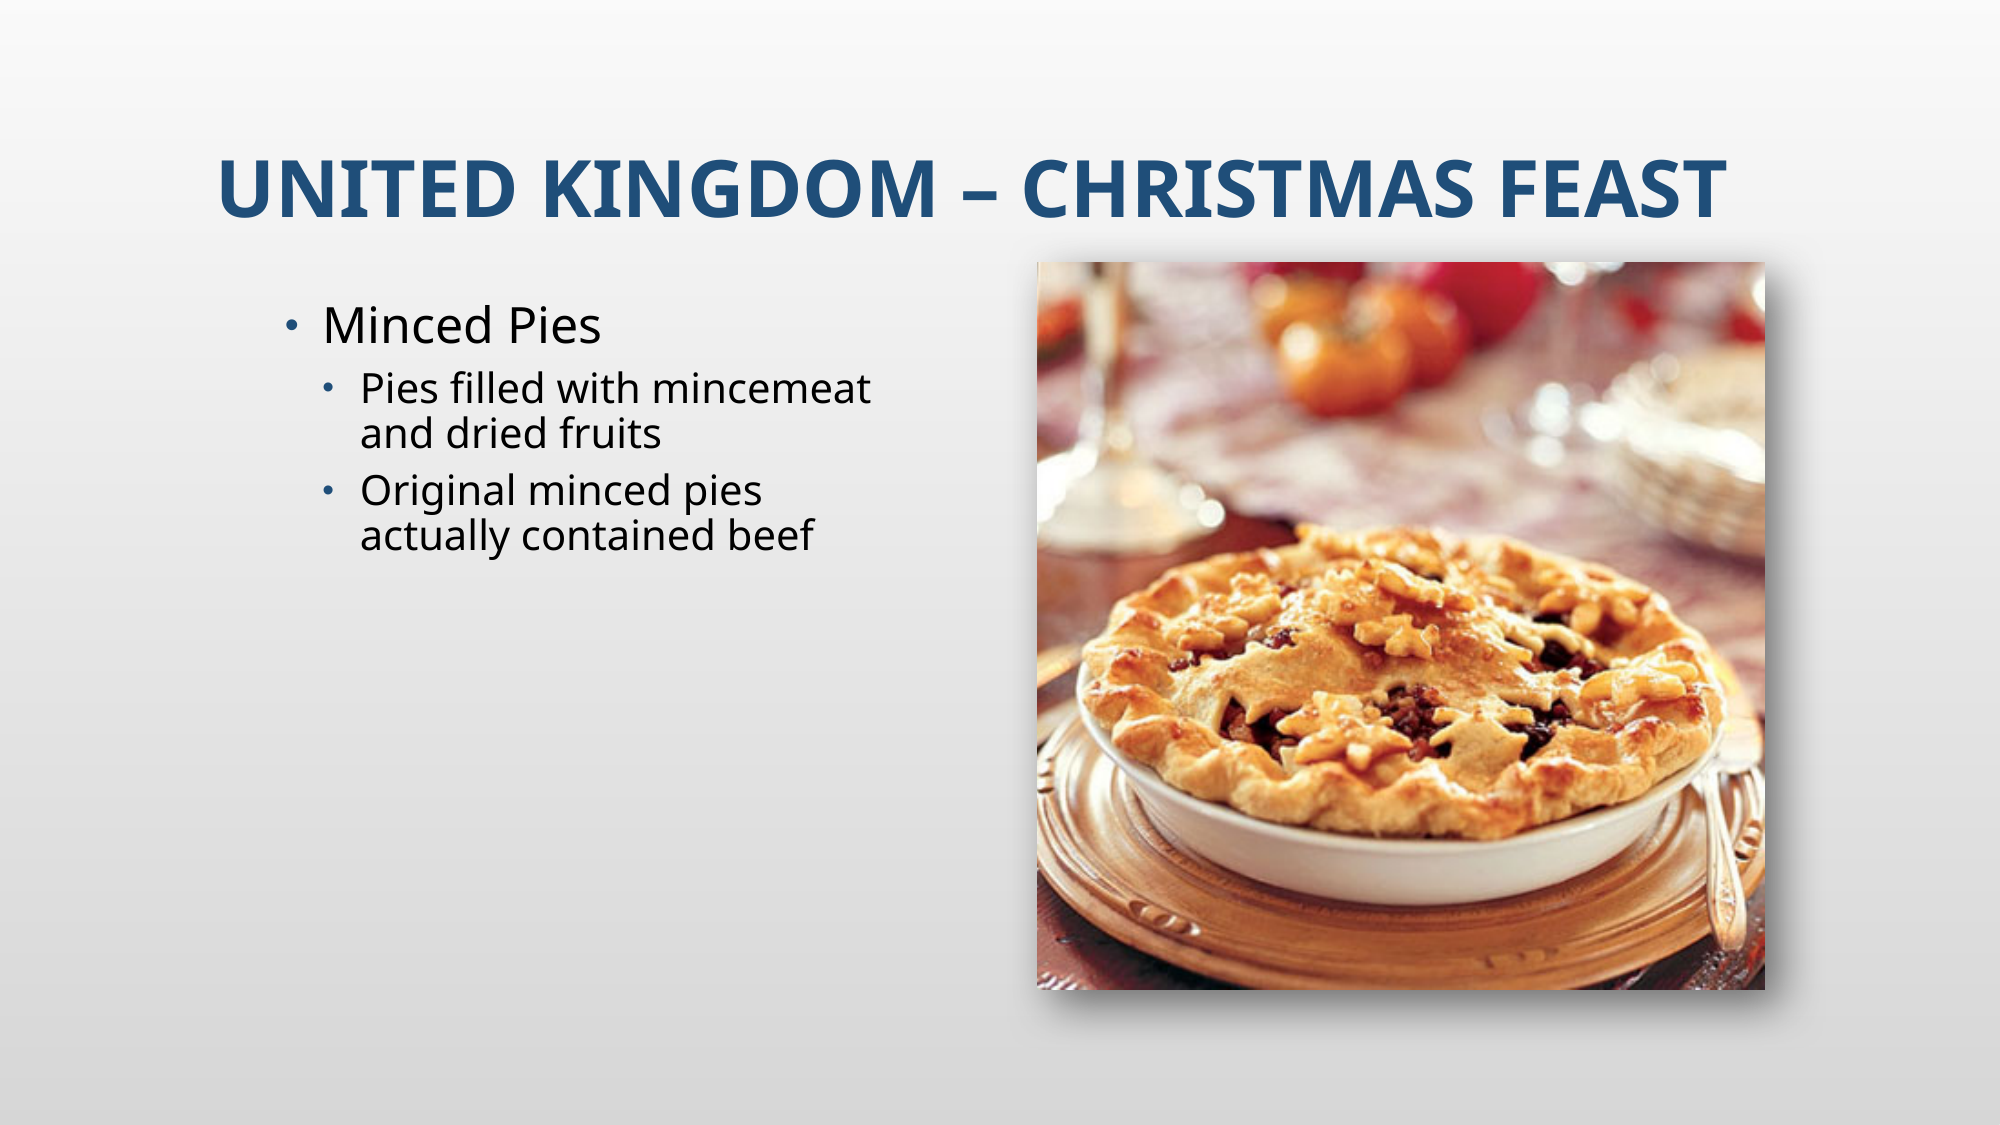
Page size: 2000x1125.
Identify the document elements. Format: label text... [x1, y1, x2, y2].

title United Kingdom – Christmas Feast [200, 62, 1801, 243]
picture [1037, 262, 1765, 990]
list Minced Pies Pies filled with mincemeat and dried fruits Original minced pies actually contained beef [262, 293, 925, 644]
